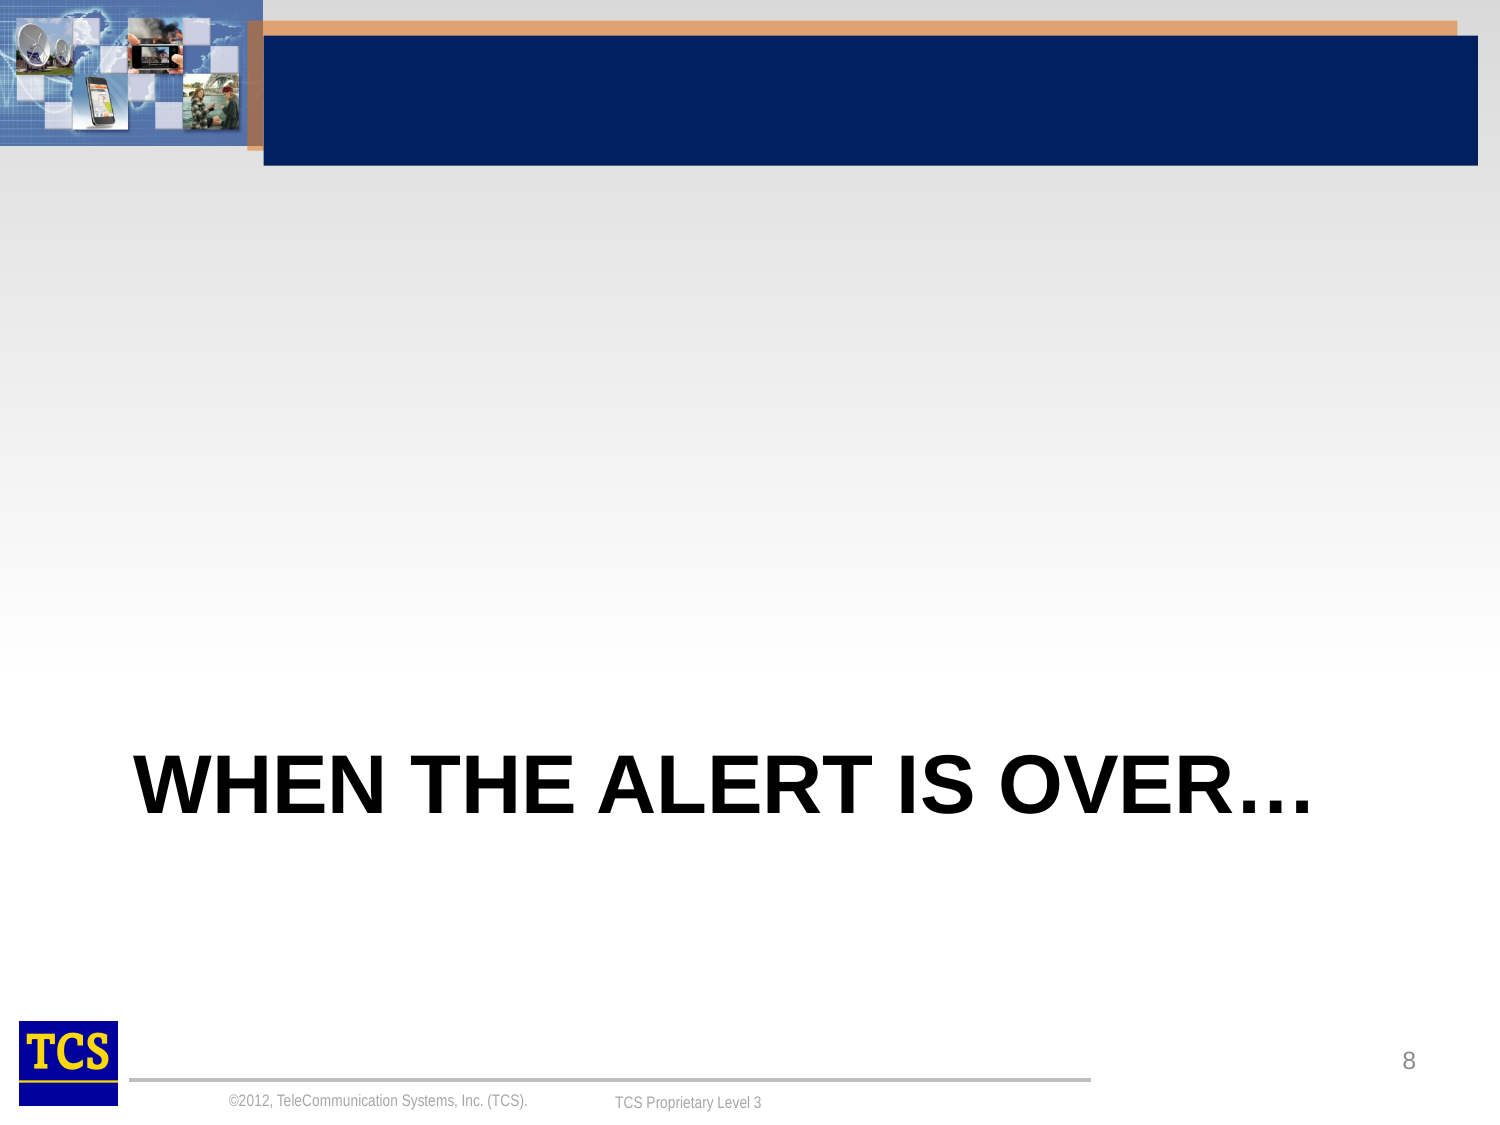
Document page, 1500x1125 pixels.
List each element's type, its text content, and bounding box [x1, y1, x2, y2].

picture [0, 0, 263, 146]
picture [19, 1021, 118, 1106]
slide_number 8 [1081, 1029, 1432, 1090]
title When the Alert is Over… [118, 722, 1394, 947]
